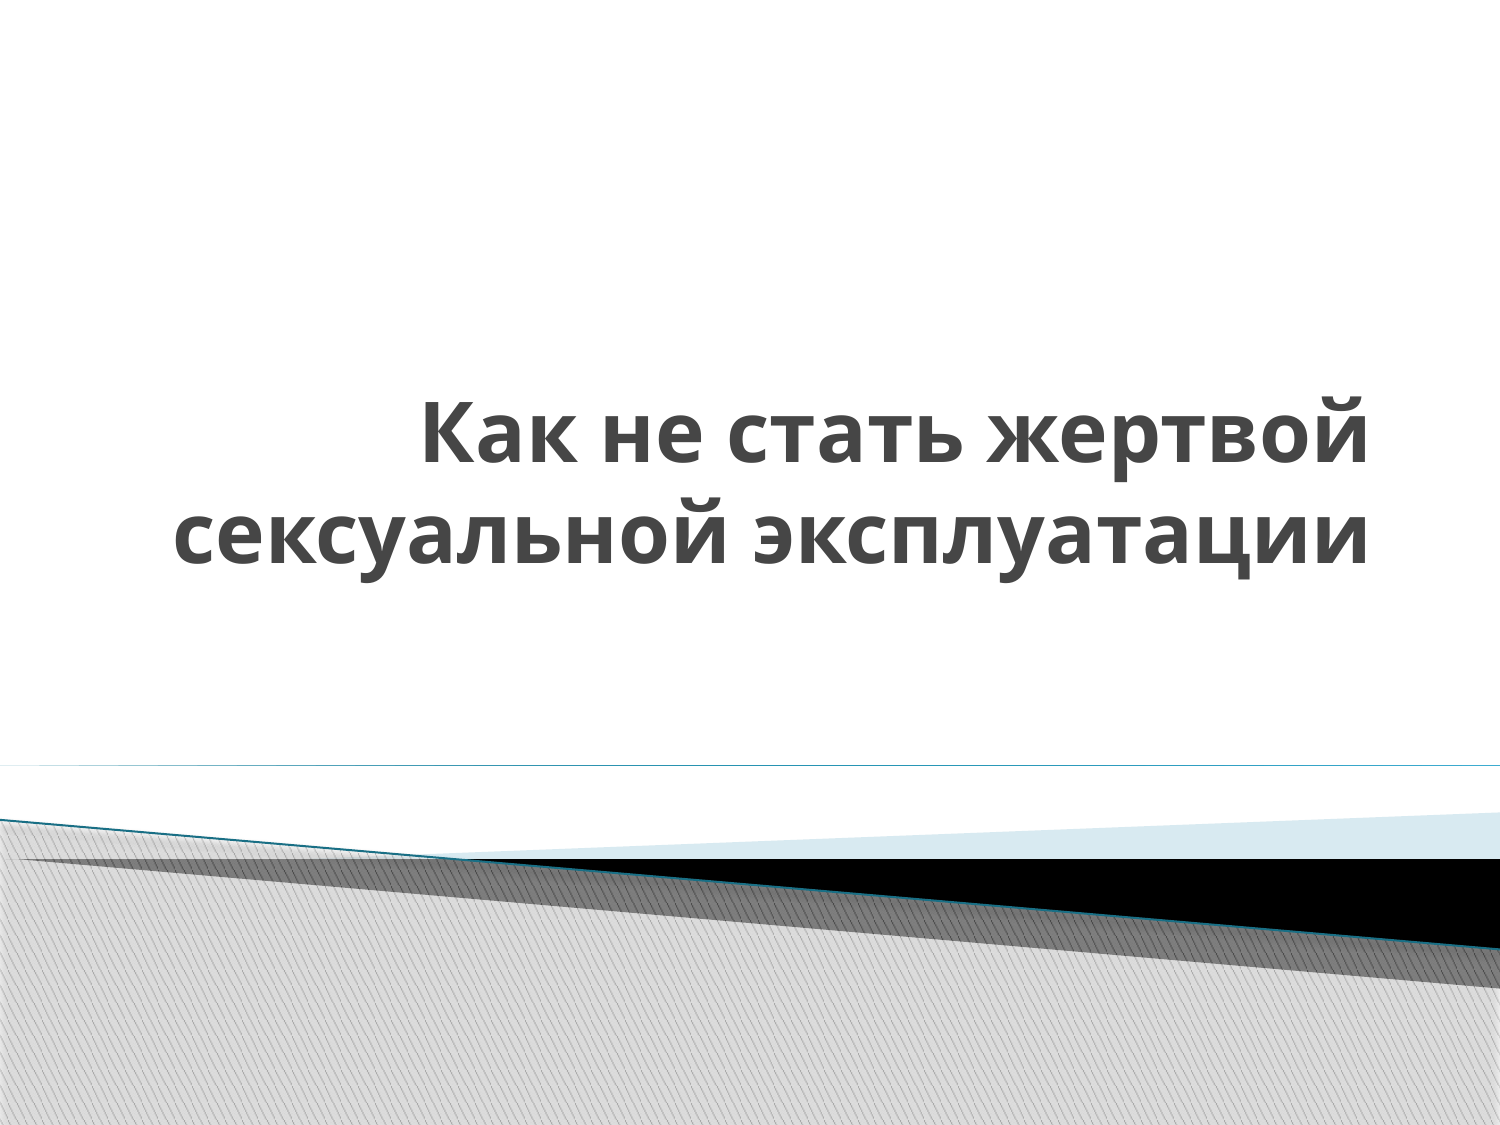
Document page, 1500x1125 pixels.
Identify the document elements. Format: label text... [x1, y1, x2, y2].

picture [5, 859, 1500, 989]
title Как не стать жертвой сексуальной эксплуатации [112, 287, 1388, 588]
